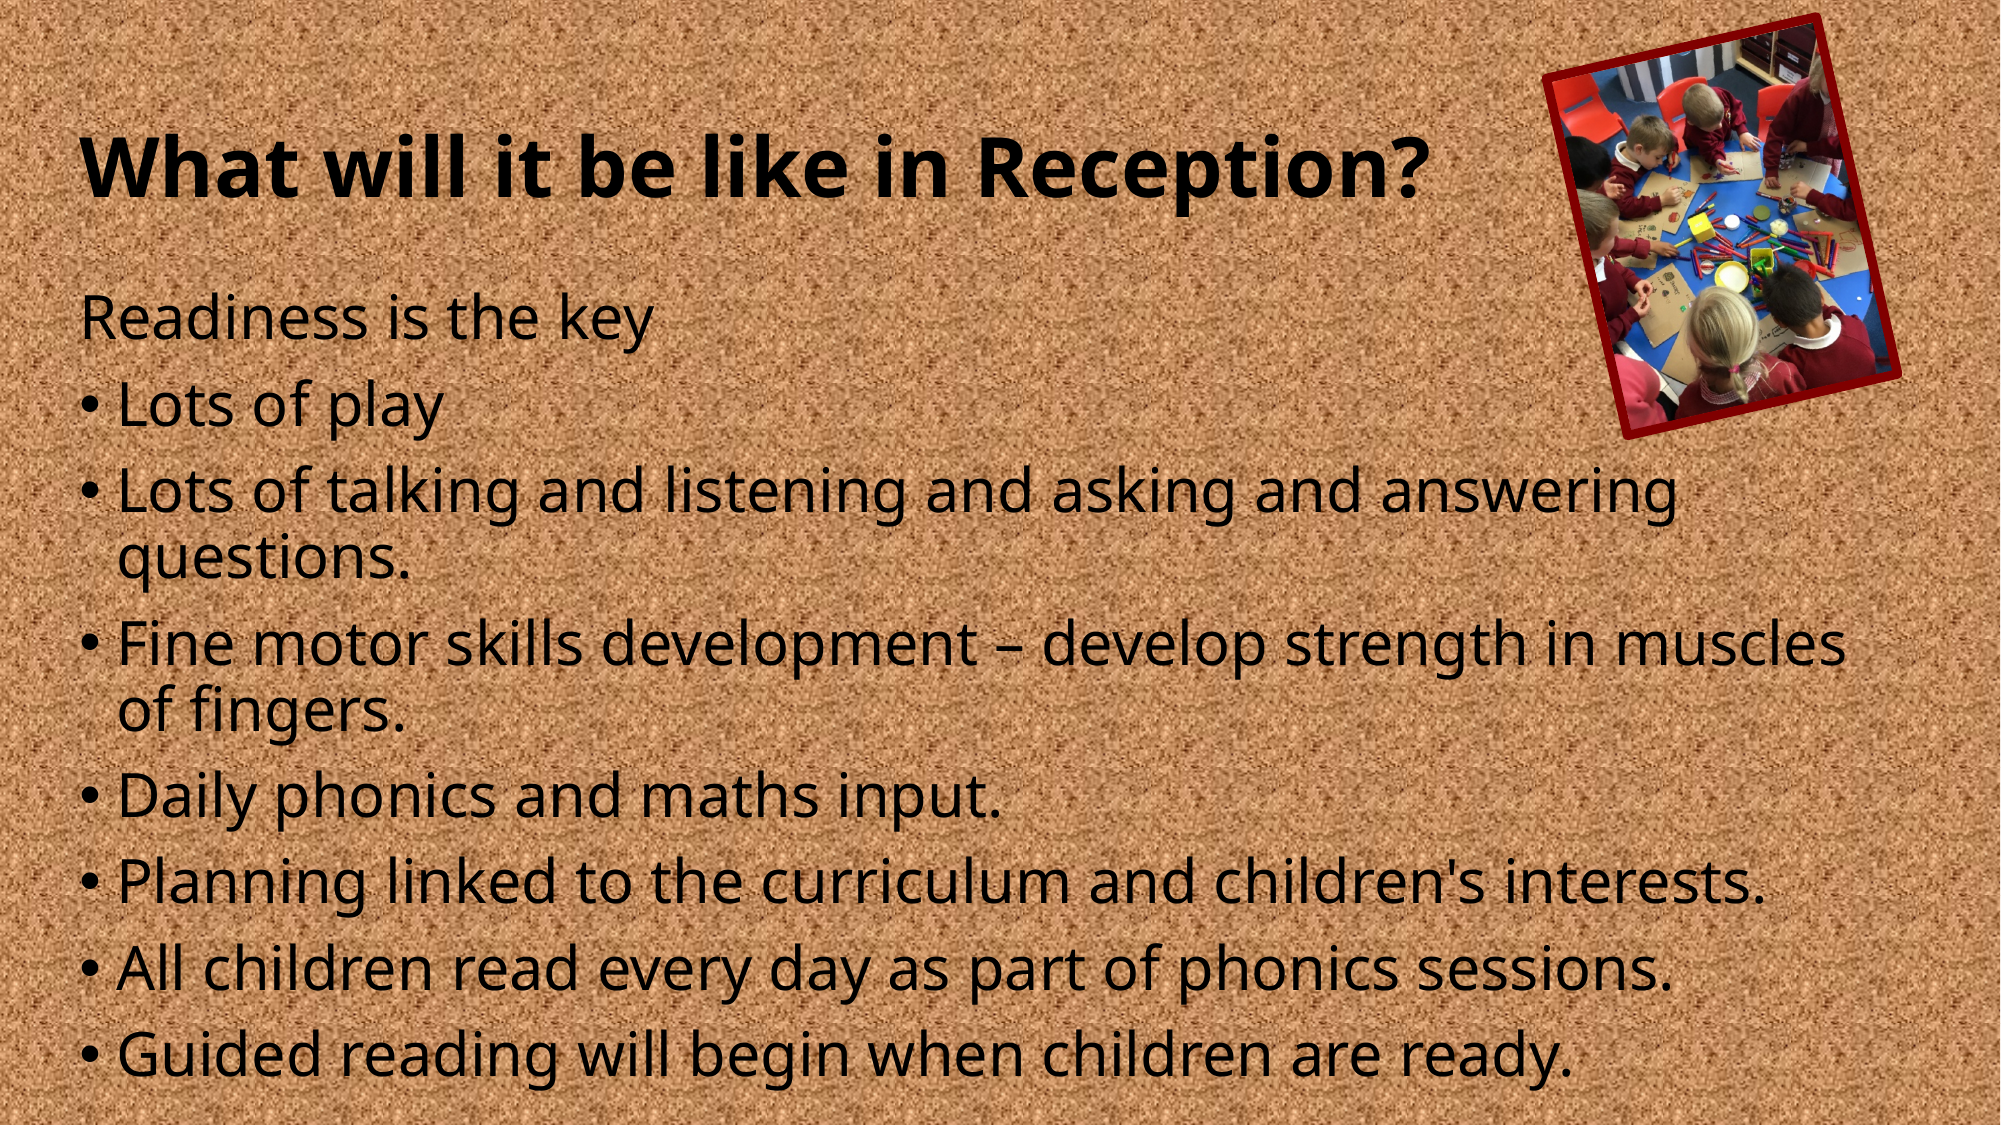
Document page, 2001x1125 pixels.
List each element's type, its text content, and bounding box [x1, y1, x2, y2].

list Readiness is the key Lots of play Lots of talking and listening and asking and answering questions. Fine motor skills development – develop strength in muscles of fingers. Daily phonics and maths input. Planning linked to the curriculum and children's interests. All children read every day as part of phonics sessions. Guided reading will begin when children are ready. [64, 279, 1936, 1105]
title What will it be like in Reception? [64, 62, 1509, 279]
picture [0, 0, 2001, 1125]
